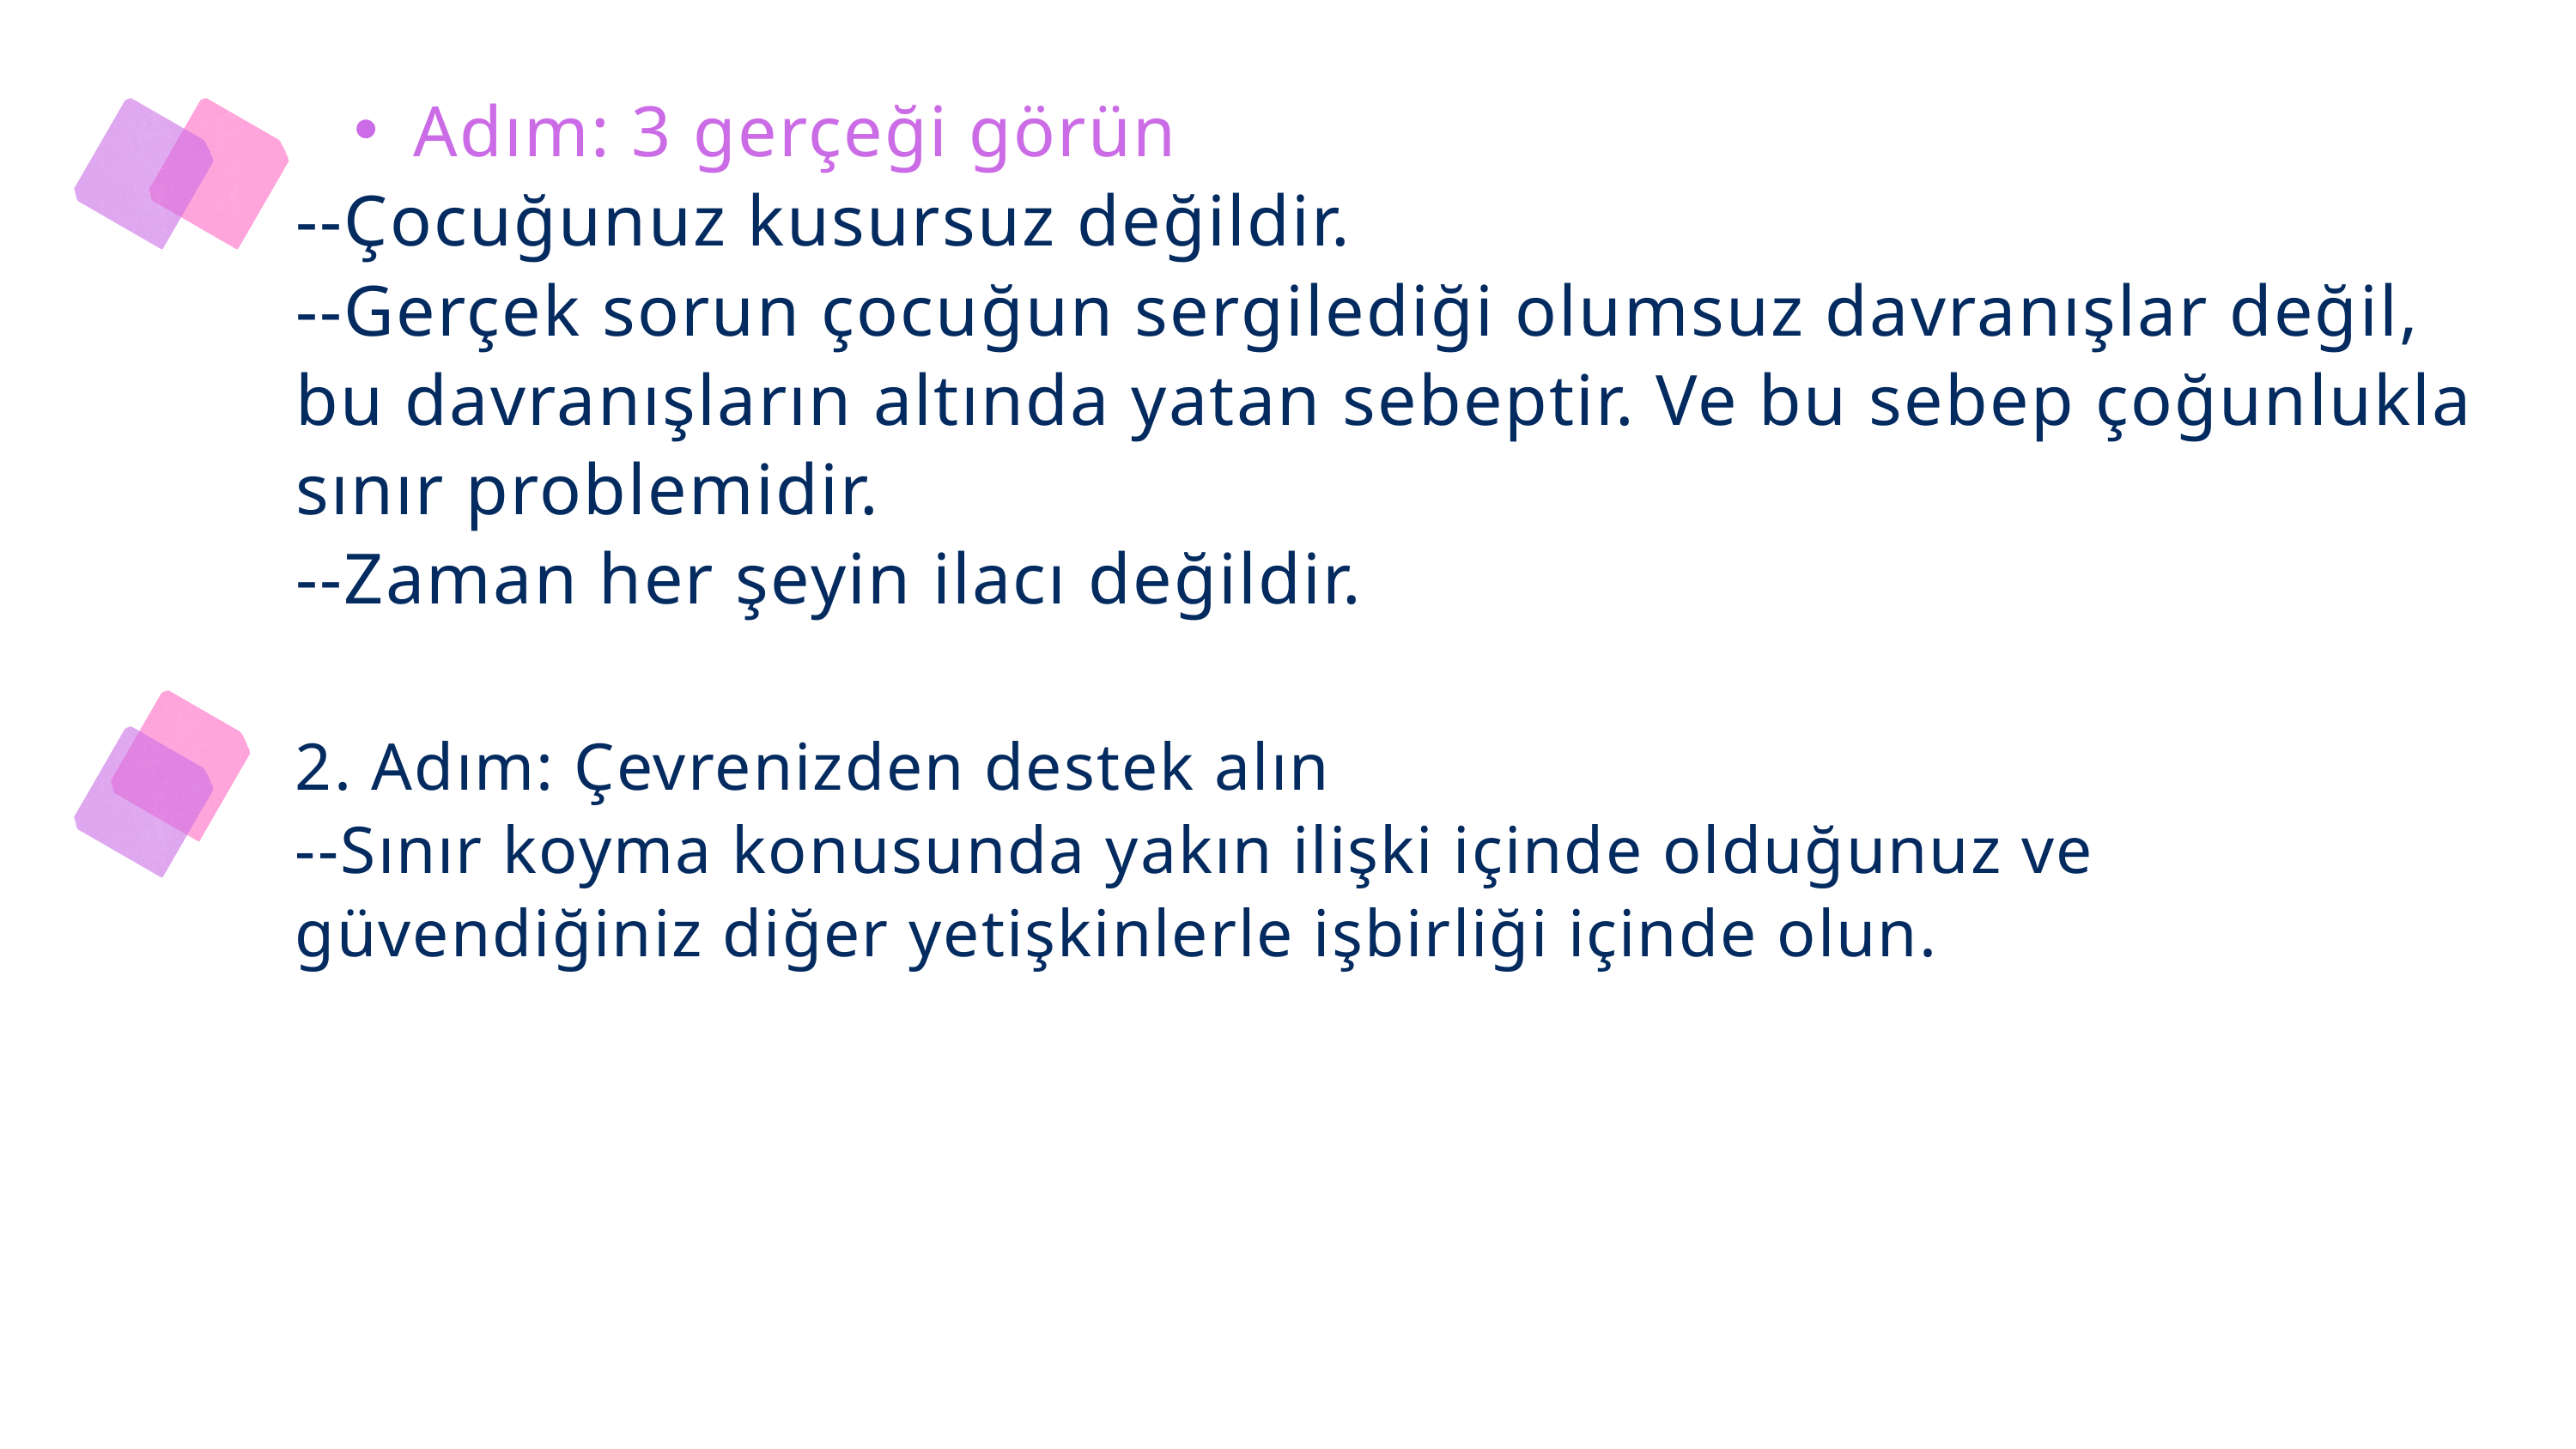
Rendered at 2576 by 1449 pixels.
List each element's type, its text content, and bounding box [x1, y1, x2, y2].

text_box [139, 688, 258, 842]
text_box 2. Adım: Çevrenizden destek alın --Sınır koyma konusunda yakın ilişki içinde olduğunuz ve güvendiğiniz diğer yetişkinlerle işbirliği içinde olun. [295, 719, 2379, 1265]
text_box [181, 95, 296, 250]
text_box [70, 95, 221, 250]
text_box [70, 724, 221, 878]
text_box Adım: 3 gerçeği görün --Çocuğunuz kusursuz değildir. --Gerçek sorun çocuğun sergilediği olumsuz davranışlar değil, bu davranışların altında yatan sebeptir. Ve bu sebep çoğunlukla sınır problemidir. --Zaman her şeyin ilacı değildir. [295, 81, 2501, 887]
